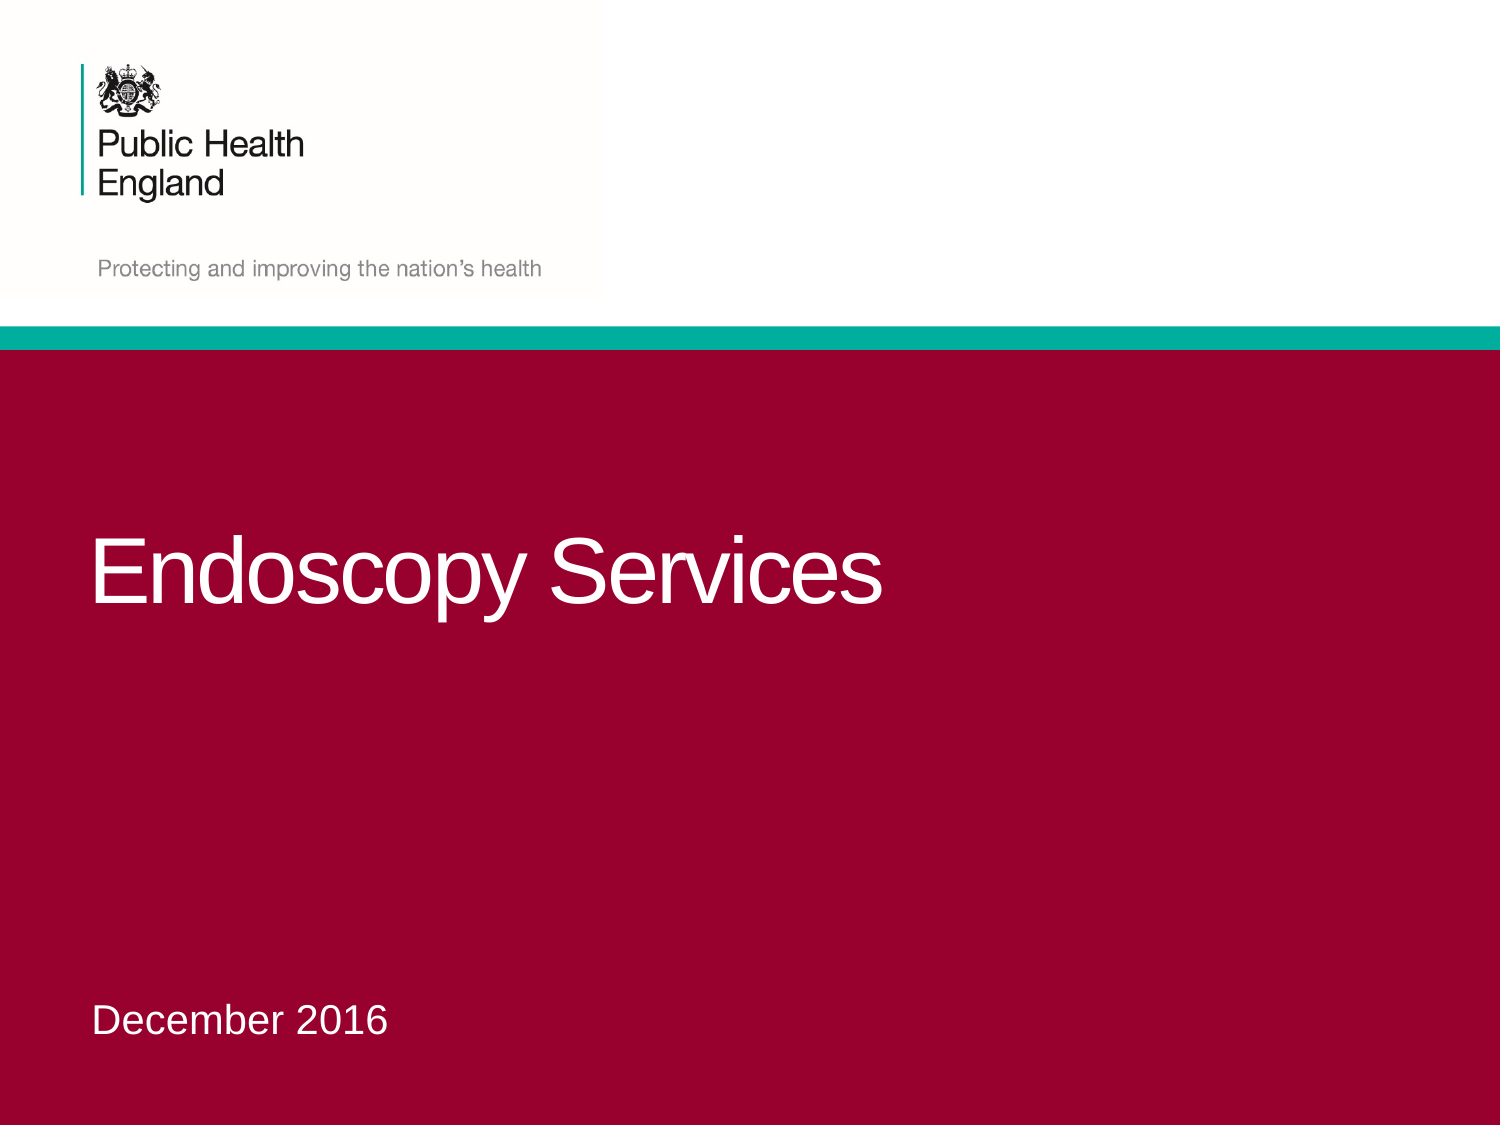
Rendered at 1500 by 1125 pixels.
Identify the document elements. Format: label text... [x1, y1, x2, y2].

title Endoscopy Services [88, 397, 1093, 680]
subtitle December 2016 [91, 987, 1345, 1044]
picture [0, 0, 603, 298]
